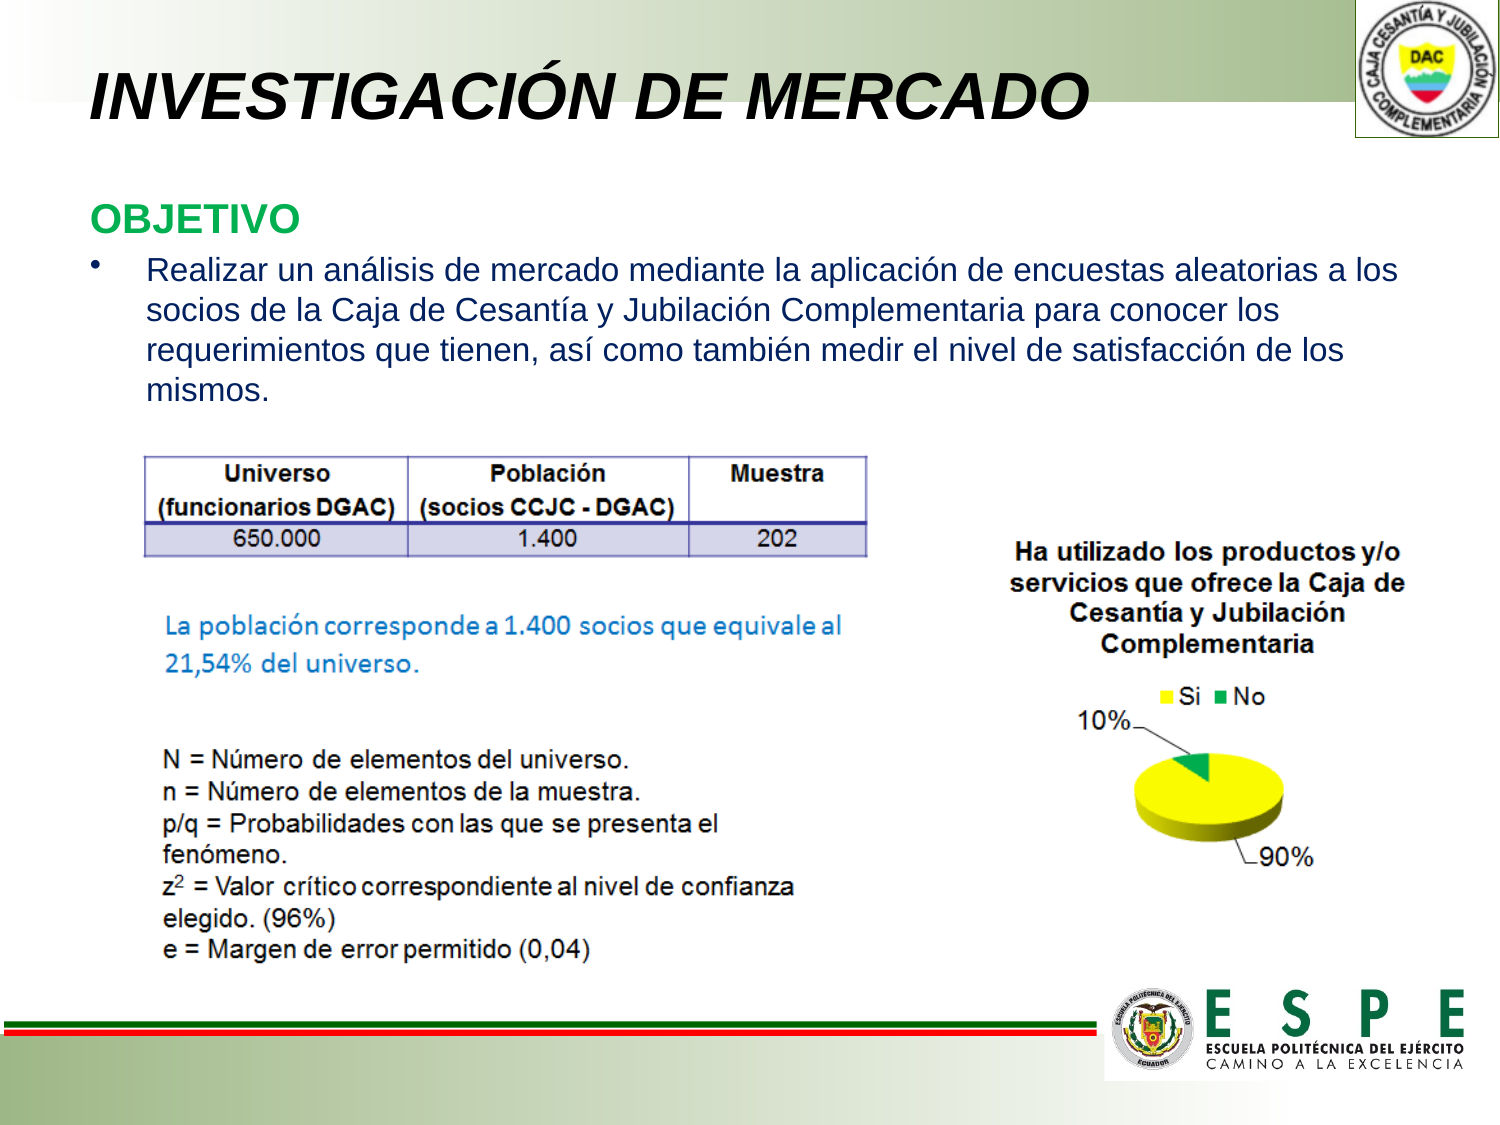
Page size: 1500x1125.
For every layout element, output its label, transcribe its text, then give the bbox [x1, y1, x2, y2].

picture [984, 526, 1428, 904]
list OBJETIVO Realizar un análisis de mercado mediante la aplicación de encuestas aleatorias a los socios de la Caja de Cesantía y Jubilación Complementaria para conocer los requerimientos que tienen, así como también medir el nivel de satisfacción de los mismos. [75, 184, 1425, 927]
picture [155, 739, 810, 981]
picture [116, 444, 881, 693]
picture [1104, 976, 1483, 1081]
title INVESTIGACIÓN DE MERCADO [75, 45, 1425, 184]
picture [1355, 0, 1500, 138]
